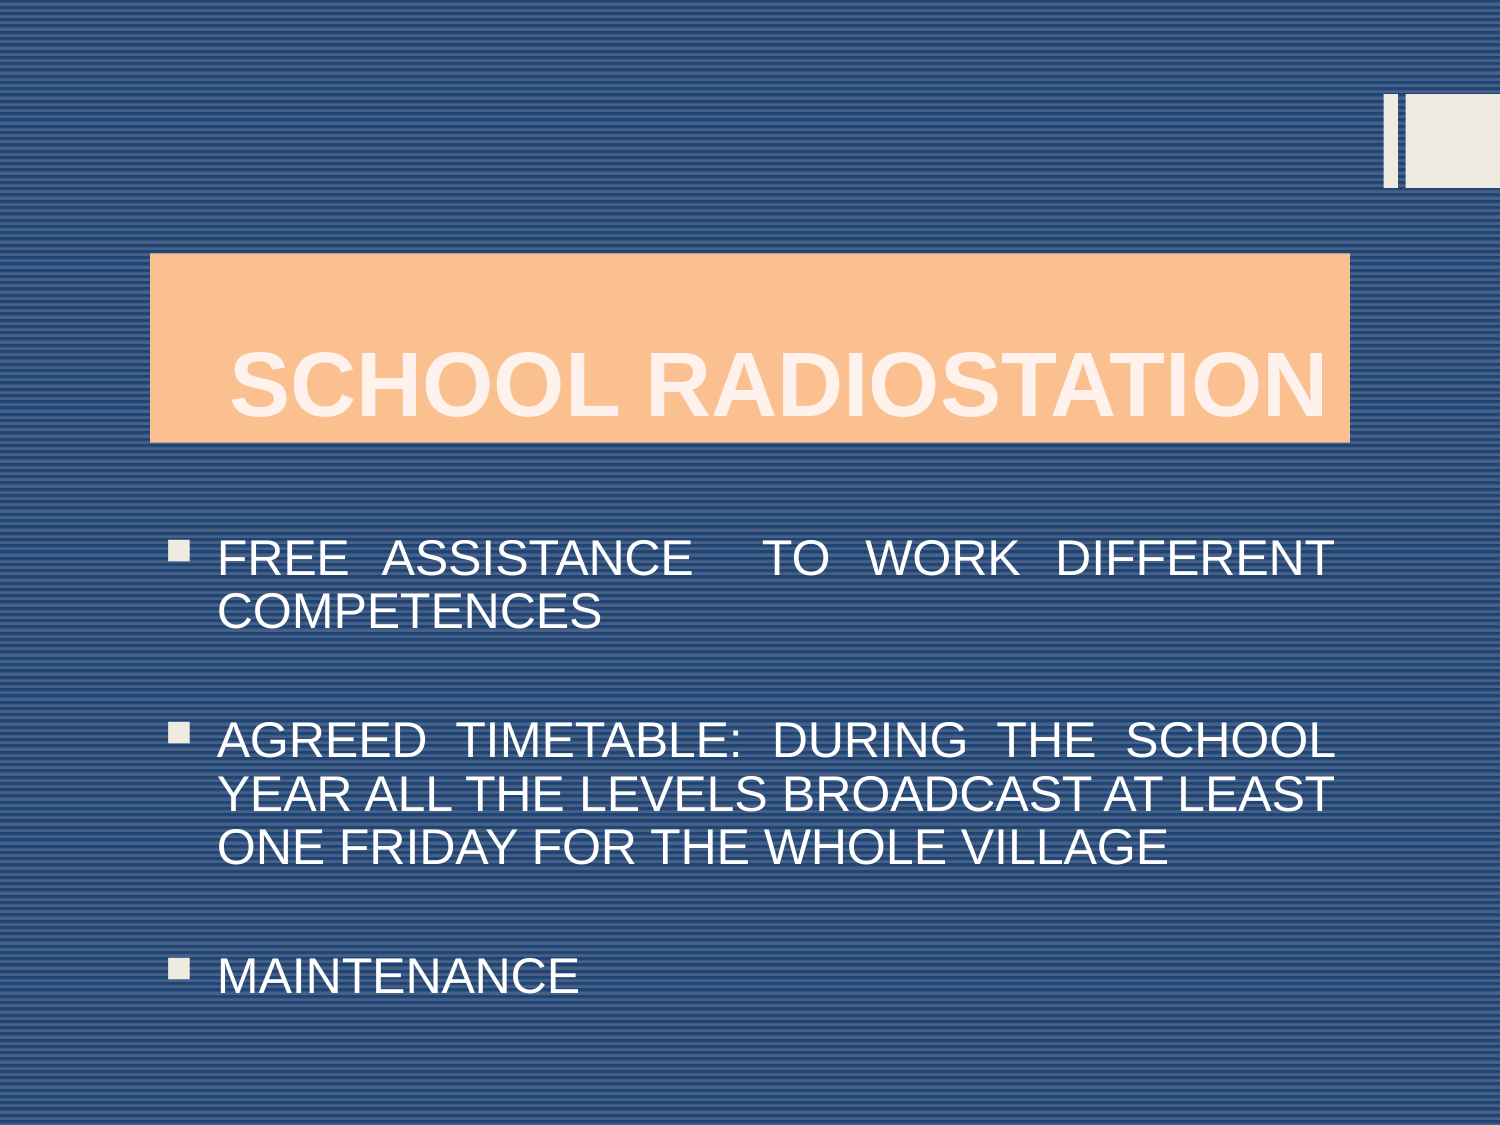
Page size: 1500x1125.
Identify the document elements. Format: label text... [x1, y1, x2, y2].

title SCHOOL RADIOSTATION [150, 253, 1350, 443]
list FREE ASSISTANCE TO WORK DIFFERENT COMPETENCES AGREED TIMETABLE: DURING THE SCHOOL YEAR ALL THE LEVELS BROADCAST AT LEAST ONE FRIDAY FOR THE WHOLE VILLAGE MAINTENANCE [150, 454, 1350, 1035]
